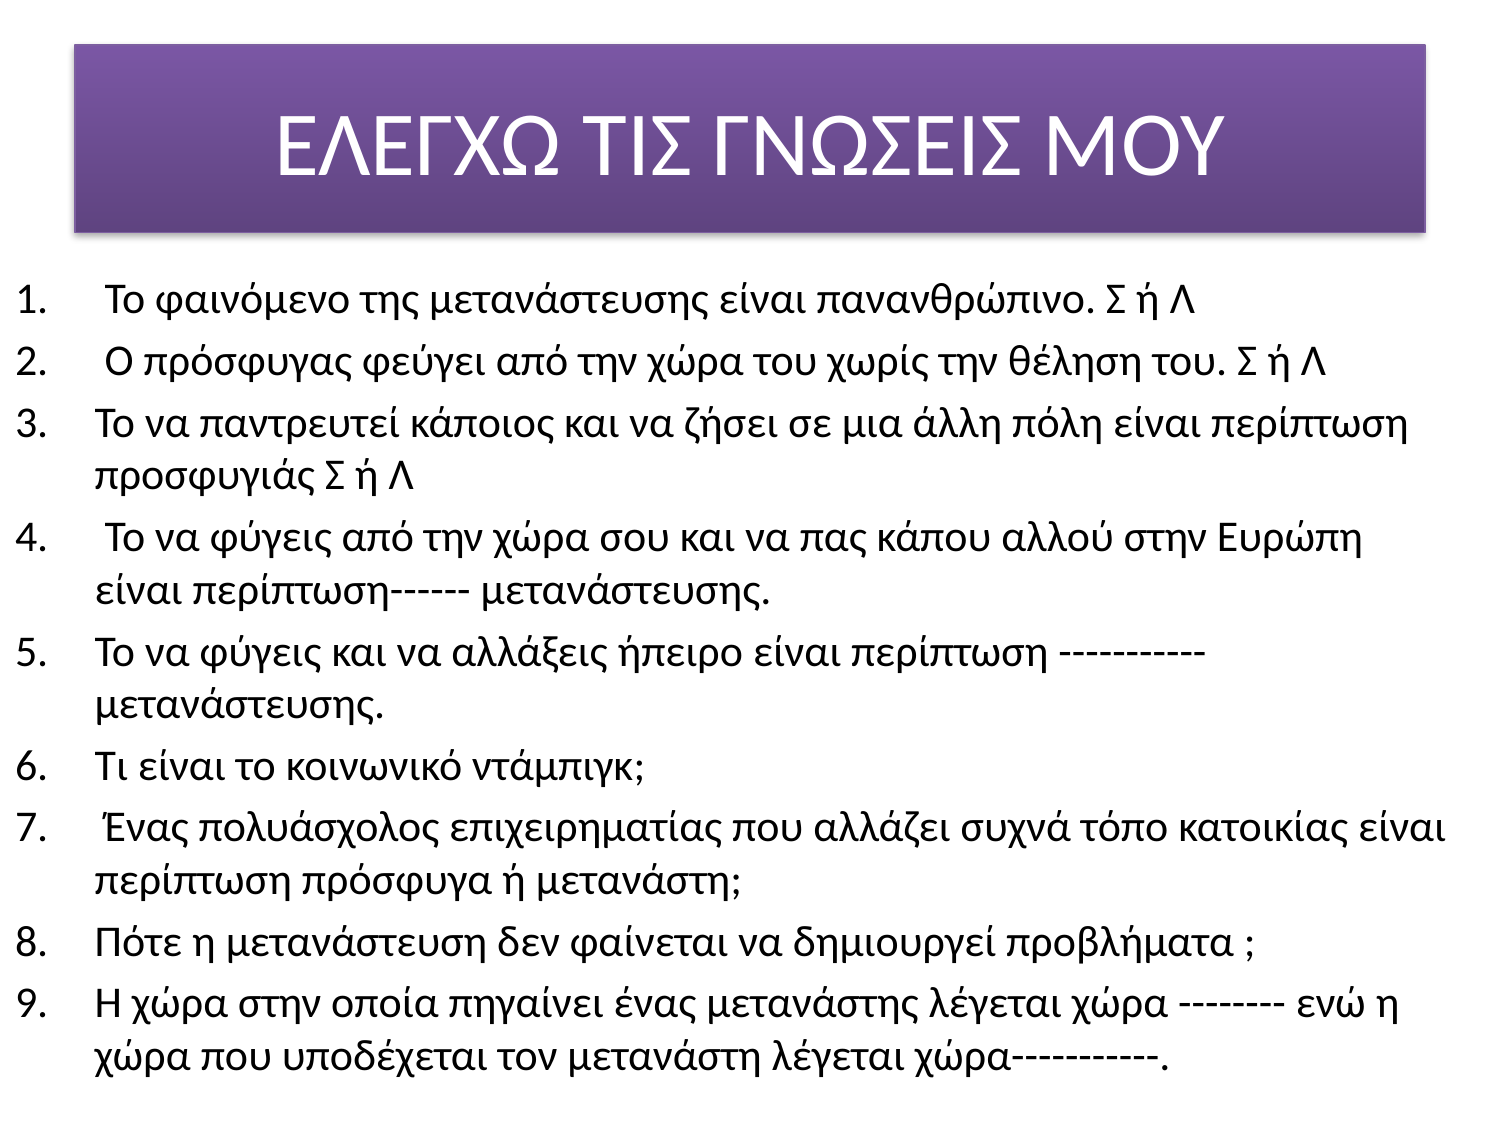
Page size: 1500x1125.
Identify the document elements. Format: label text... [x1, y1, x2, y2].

title ΕΛΕΓΧΩ ΤΙΣ ΓΝΩΣΕΙΣ ΜΟΥ [74, 44, 1426, 233]
list Το φαινόμενο της μετανάστευσης είναι πανανθρώπινο. Σ ή Λ Ο πρόσφυγας φεύγει από την χώρα του χωρίς την θέληση του. Σ ή Λ Το να παντρευτεί κάποιος και να ζήσει σε μια άλλη πόλη είναι περίπτωση προσφυγιάς Σ ή Λ Το να φύγεις από την χώρα σου και να πας κάπου αλλού στην Ευρώπη είναι περίπτωση------ μετανάστευσης. Το να φύγεις και να αλλάξεις ήπειρο είναι περίπτωση ----------- μετανάστευσης. Τι είναι το κοινωνικό ντάμπιγκ; Ένας πολυάσχολος επιχειρηματίας που αλλάζει συχνά τόπο κατοικίας είναι περίπτωση πρόσφυγα ή μετανάστη; Πότε η μετανάστευση δεν φαίνεται να δημιουργεί προβλήματα ; Η χώρα στην οποία πηγαίνει ένας μετανάστης λέγεται χώρα -------- ενώ η χώρα που υποδέχεται τον μετανάστη λέγεται χώρα-----------. [0, 262, 1471, 1094]
